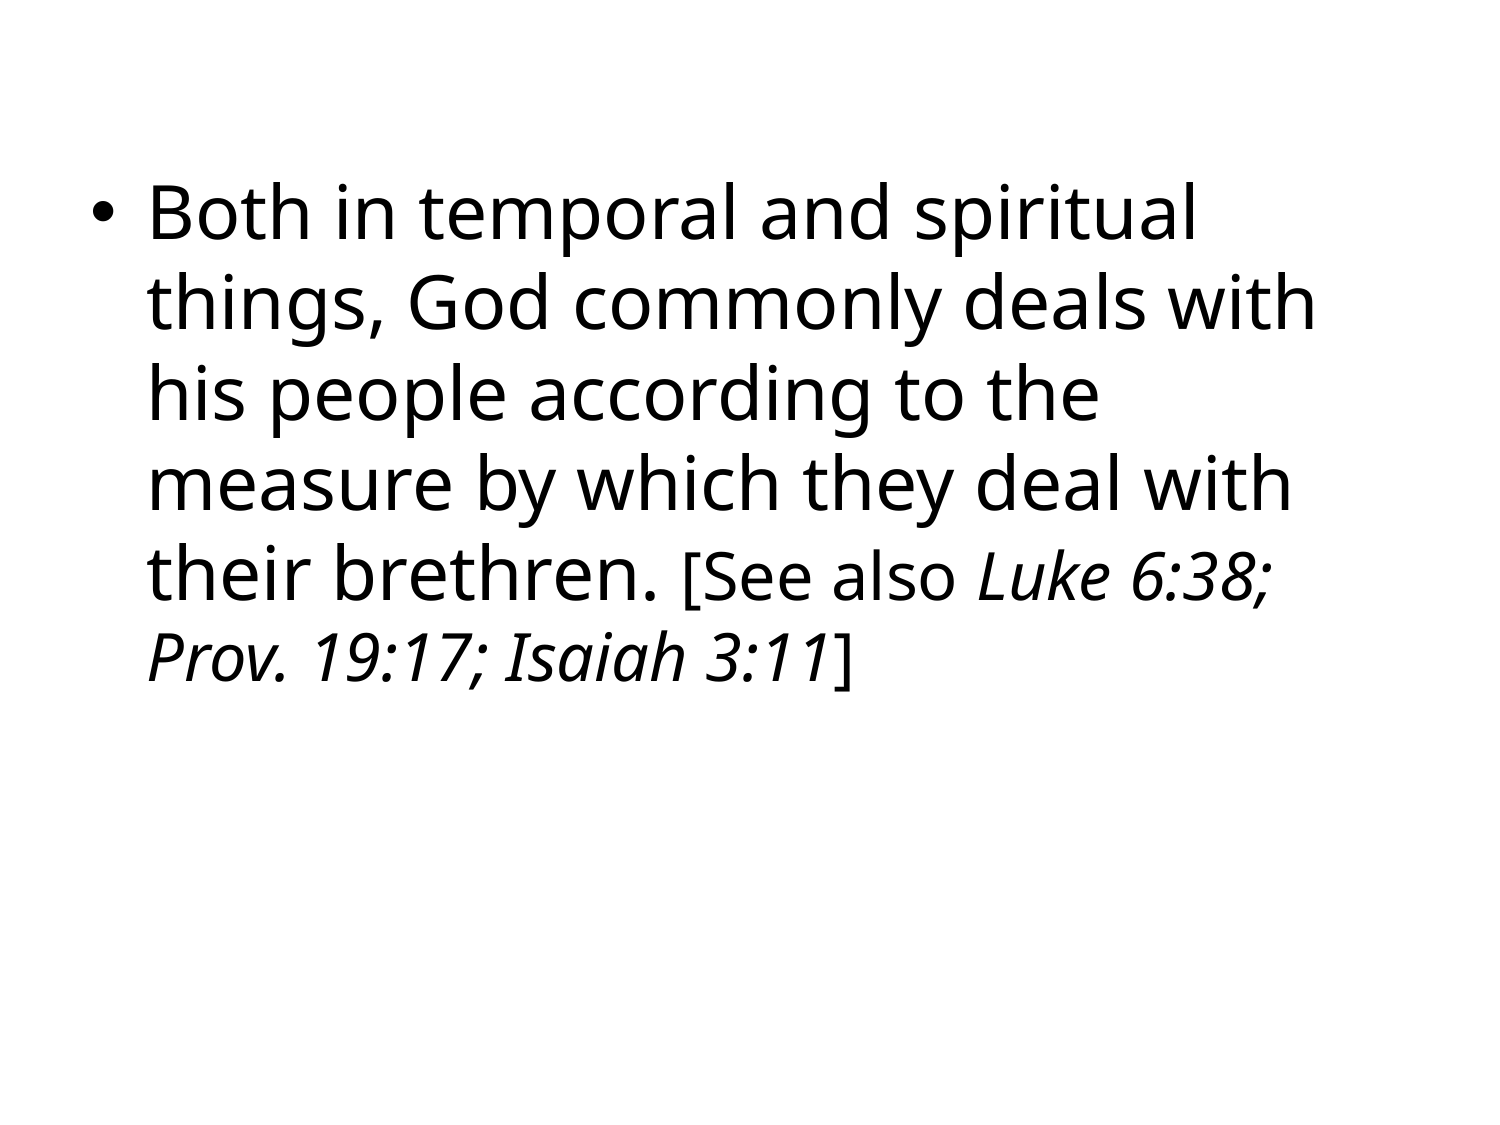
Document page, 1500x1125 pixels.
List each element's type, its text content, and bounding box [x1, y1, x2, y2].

list Both in temporal and spiritual things, God commonly deals with his people according to the measure by which they deal with their brethren. [See also Luke 6:38; Prov. 19:17; Isaiah 3:11] [75, 62, 1425, 1005]
